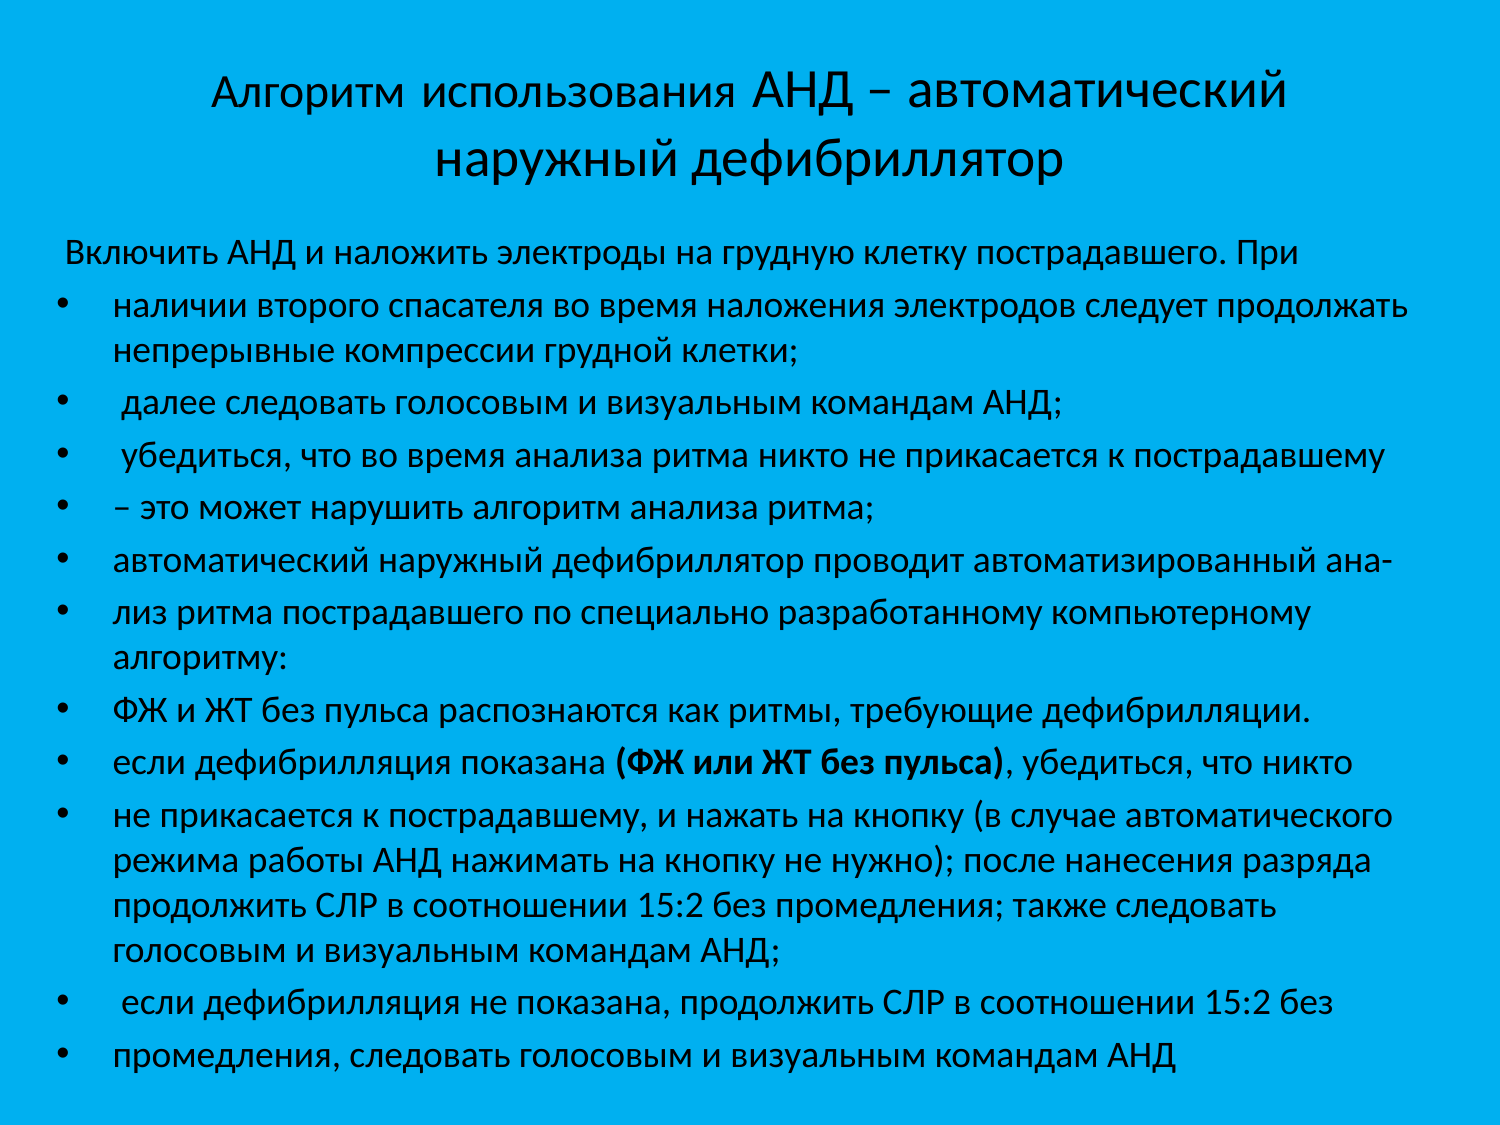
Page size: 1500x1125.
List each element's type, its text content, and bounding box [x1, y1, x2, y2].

list Включить АНД и наложить электроды на грудную клетку пострадавшего. При наличии второго спасателя во время наложения электродов следует продолжать непрерывные компрессии грудной клетки; далее следовать голосовым и визуальным командам АНД; убедиться, что во время анализа ритма никто не прикасается к пострадавшему – это может нарушить алгоритм анализа ритма; автоматический наружный дефибриллятор проводит автоматизированный ана- лиз ритма пострадавшего по специально разработанному компьютерному алгоритму: ФЖ и ЖТ без пульса распознаются как ритмы, требующие дефибрилляции. если дефибрилляция показана (ФЖ или ЖТ без пульса), убедиться, что никто не прикасается к пострадавшему, и нажать на кнопку (в случае автоматического режима работы АНД нажимать на кнопку не нужно); после нанесения разряда продолжить СЛР в соотношении 15:2 без промедления; также следовать голосовым и визуальным командам АНД; если дефибрилляция не показана, продолжить СЛР в соотношении 15:2 без промедления, следовать голосовым и визуальным командам АНД [41, 219, 1471, 1125]
title Алгоритм использования АНД – автоматический наружный дефибриллятор [75, 30, 1425, 197]
